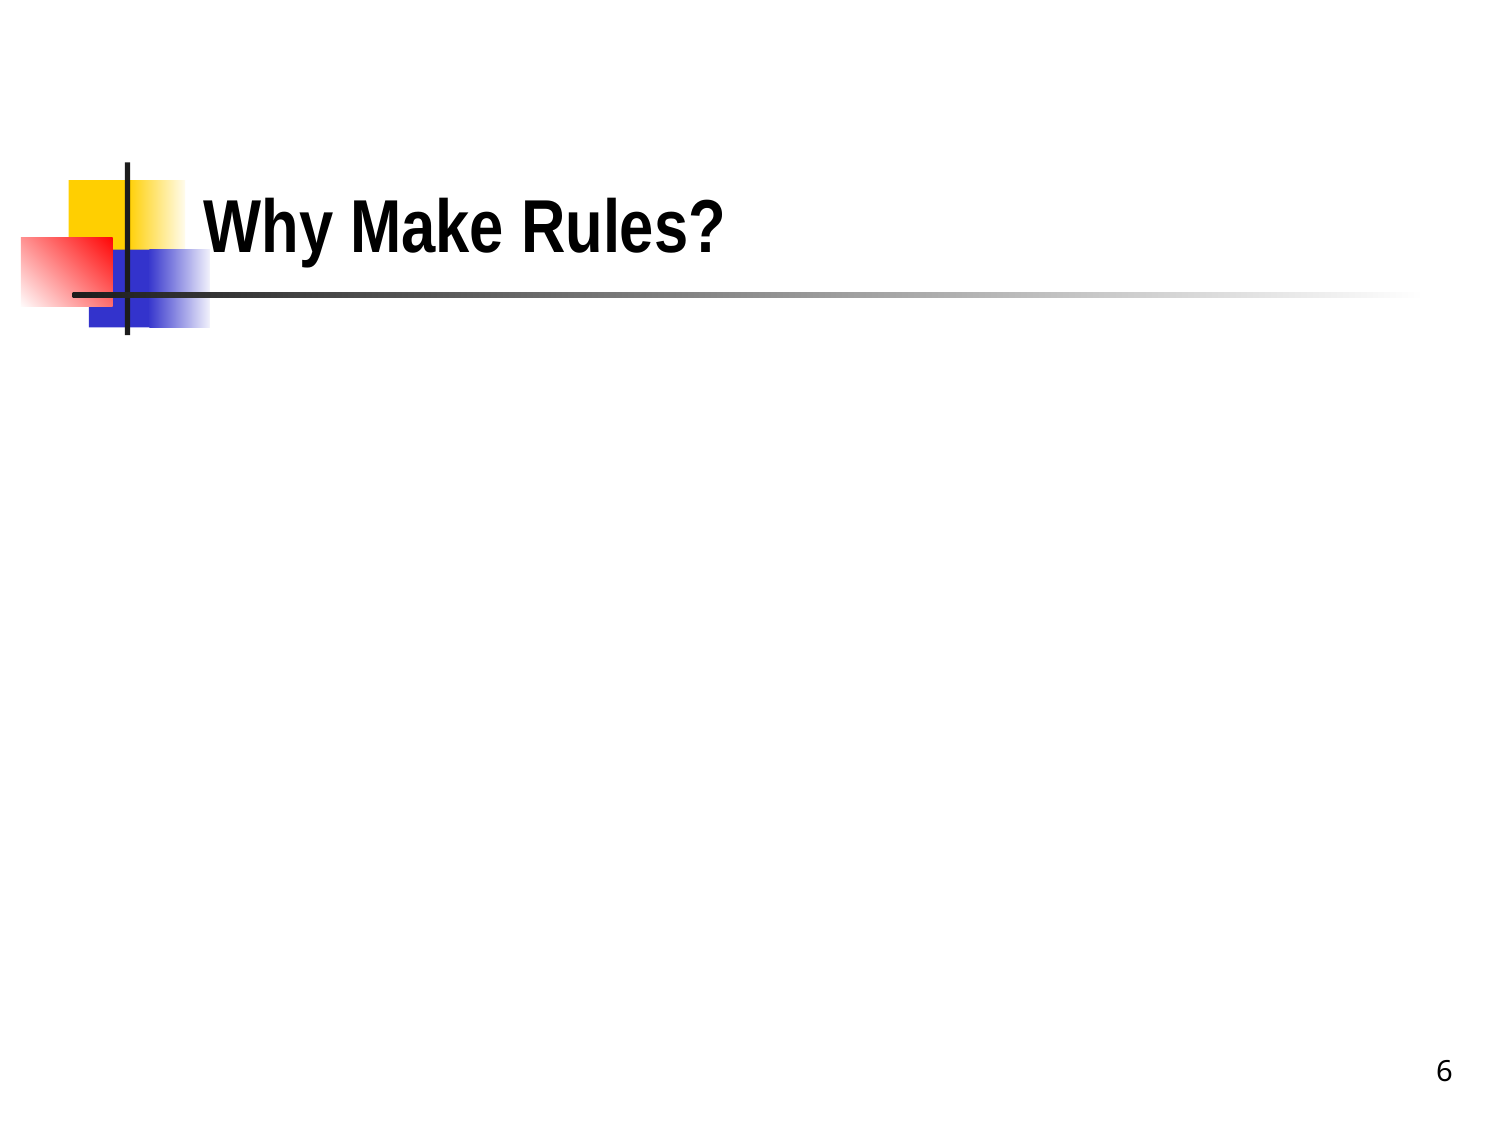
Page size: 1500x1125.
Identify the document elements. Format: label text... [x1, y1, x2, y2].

slide_number 6 [1155, 1024, 1468, 1100]
title Why Make Rules? [188, 35, 1468, 275]
